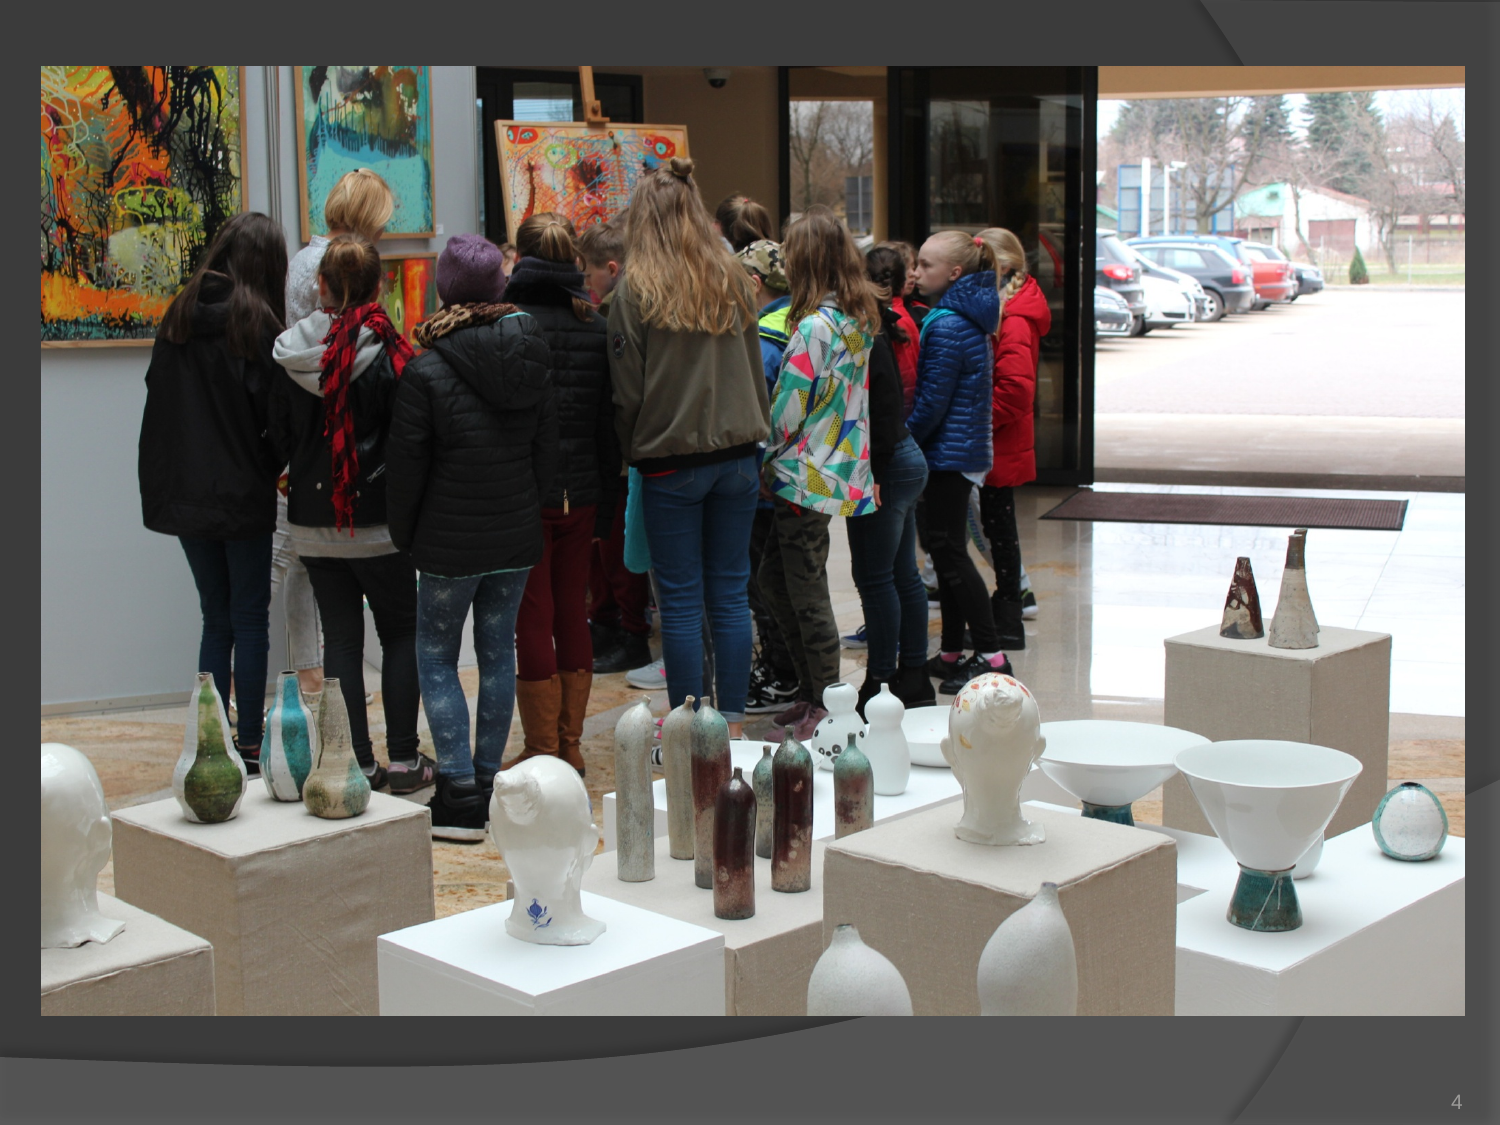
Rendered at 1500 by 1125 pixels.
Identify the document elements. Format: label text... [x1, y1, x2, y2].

slide_number 4 [1337, 1053, 1463, 1114]
picture [41, 66, 1465, 1016]
